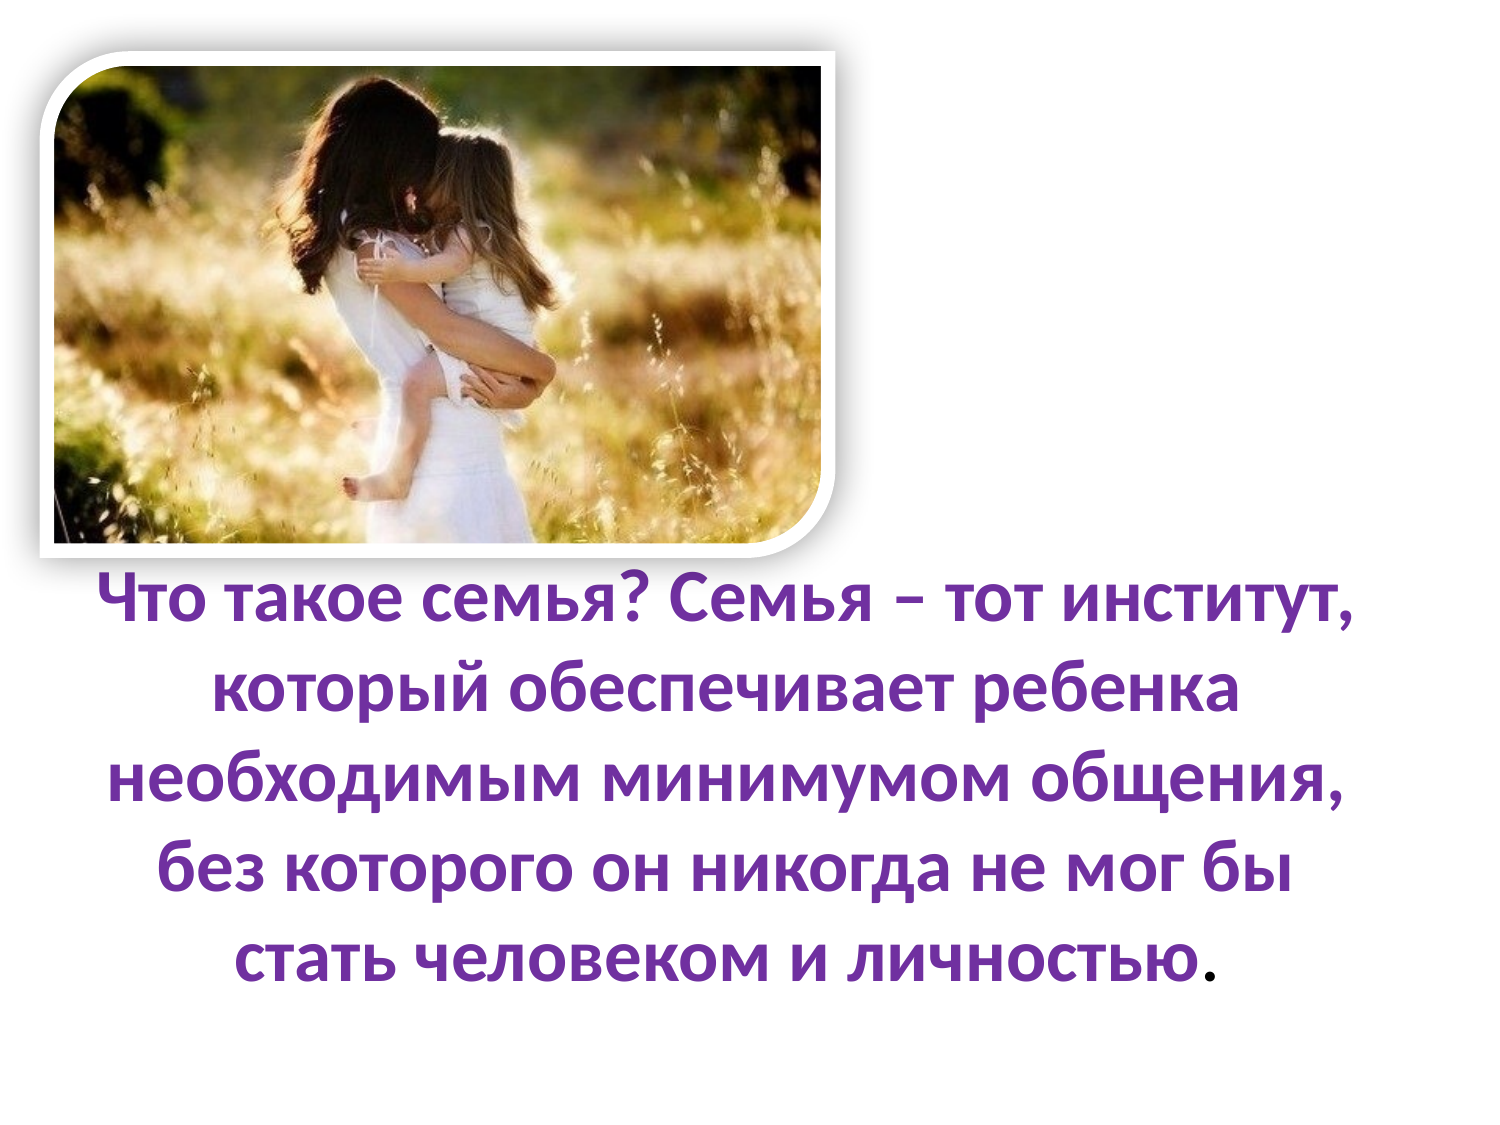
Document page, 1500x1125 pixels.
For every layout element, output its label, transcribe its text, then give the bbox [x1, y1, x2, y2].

picture [46, 58, 829, 551]
subtitle Что такое семья? Семья – тот институт, который обеспечивает ребенка необходимым минимумом общения, без которого он никогда не мог бы стать человеком и личностью. [58, 539, 1395, 827]
